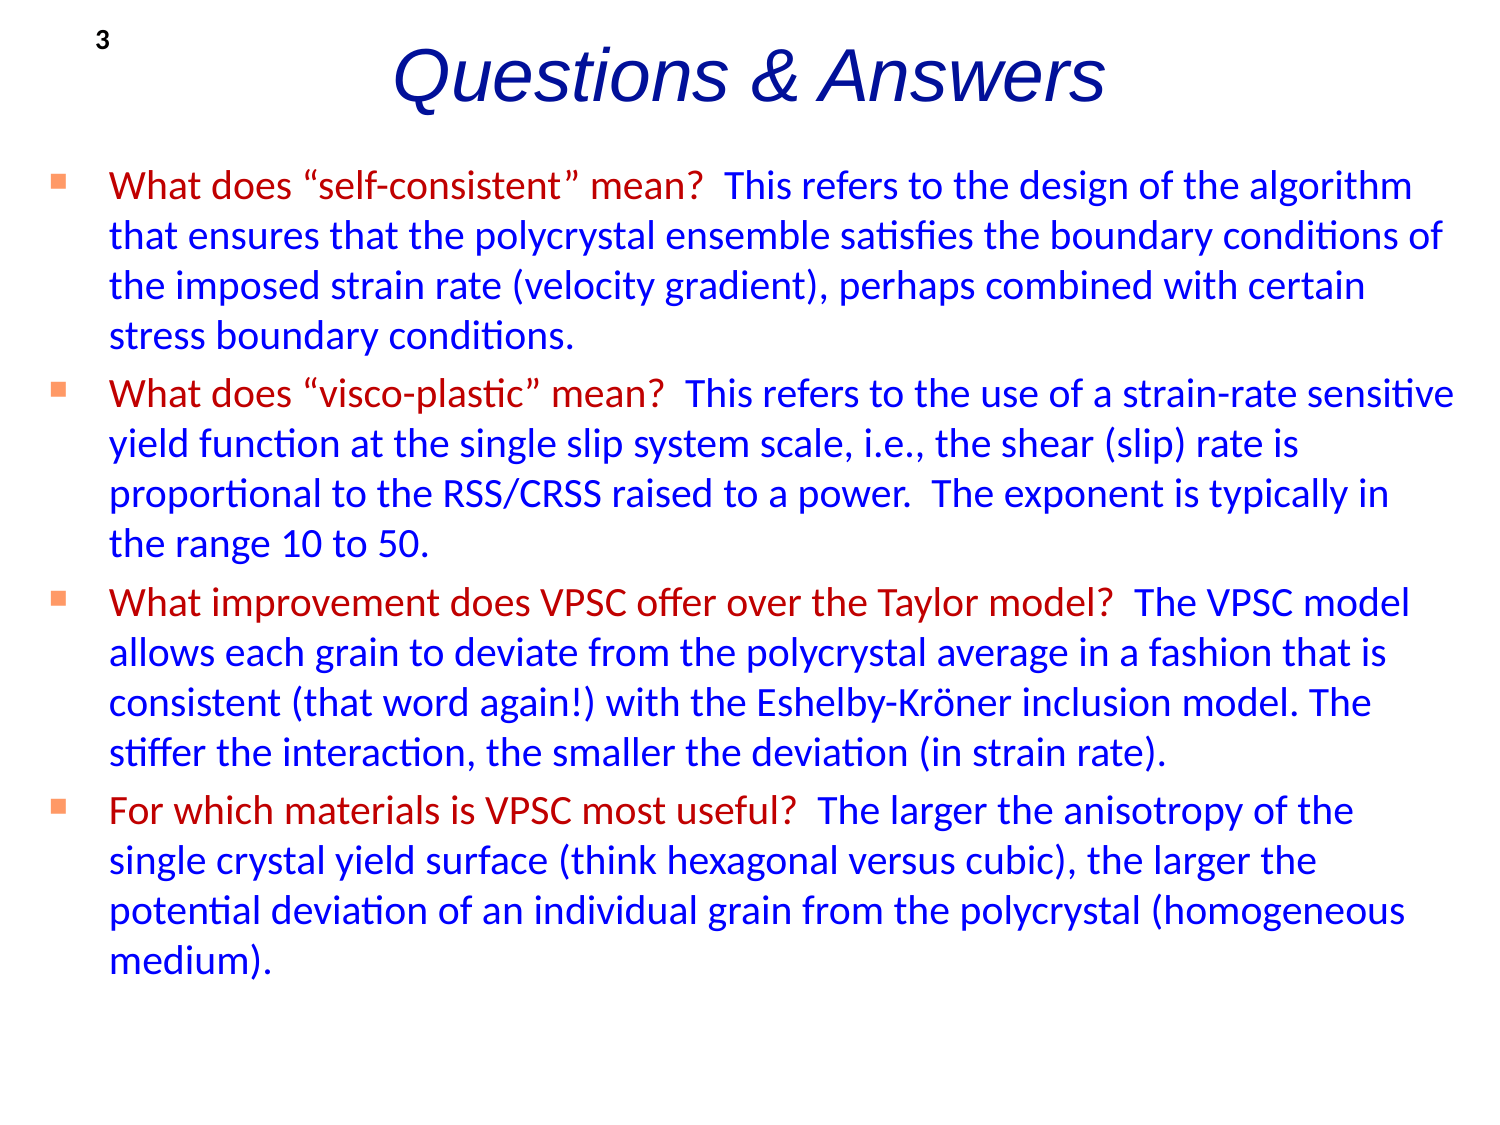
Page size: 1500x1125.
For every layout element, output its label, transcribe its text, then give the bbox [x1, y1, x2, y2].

slide_number 3 [4, 12, 126, 76]
title Questions & Answers [249, 12, 1251, 113]
list What does “self-consistent” mean? This refers to the design of the algorithm that ensures that the polycrystal ensemble satisfies the boundary conditions of the imposed strain rate (velocity gradient), perhaps combined with certain stress boundary conditions. What does “visco-plastic” mean? This refers to the use of a strain-rate sensitive yield function at the single slip system scale, i.e., the shear (slip) rate is proportional to the RSS/CRSS raised to a power. The exponent is typically in the range 10 to 50. What improvement does VPSC offer over the Taylor model? The VPSC model allows each grain to deviate from the polycrystal average in a fashion that is consistent (that word again!) with the Eshelby-Kröner inclusion model. The stiffer the interaction, the smaller the deviation (in strain rate). For which materials is VPSC most useful? The larger the anisotropy of the single crystal yield surface (think hexagonal versus cubic), the larger the potential deviation of an individual grain from the polycrystal (homogeneous medium). [37, 149, 1471, 1001]
